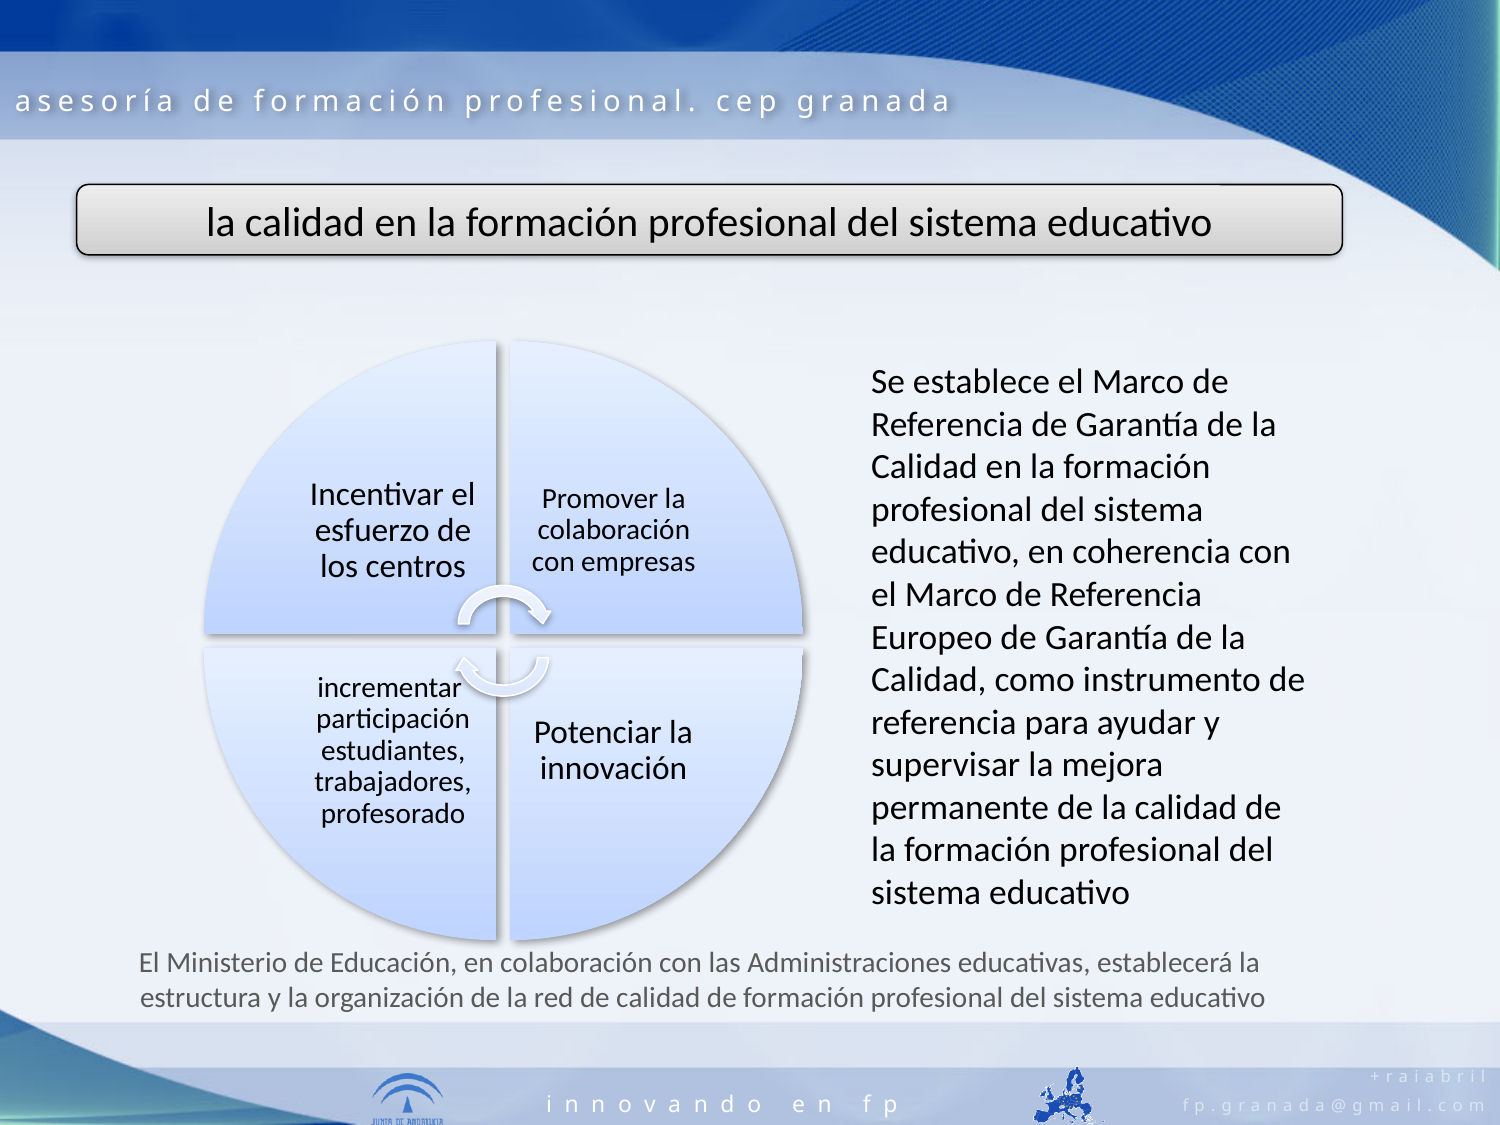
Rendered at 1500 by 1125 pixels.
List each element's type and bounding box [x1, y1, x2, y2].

text_box [63, 302, 944, 979]
text_box [1149, 1058, 1500, 1123]
text_box [0, 0, 1500, 1125]
